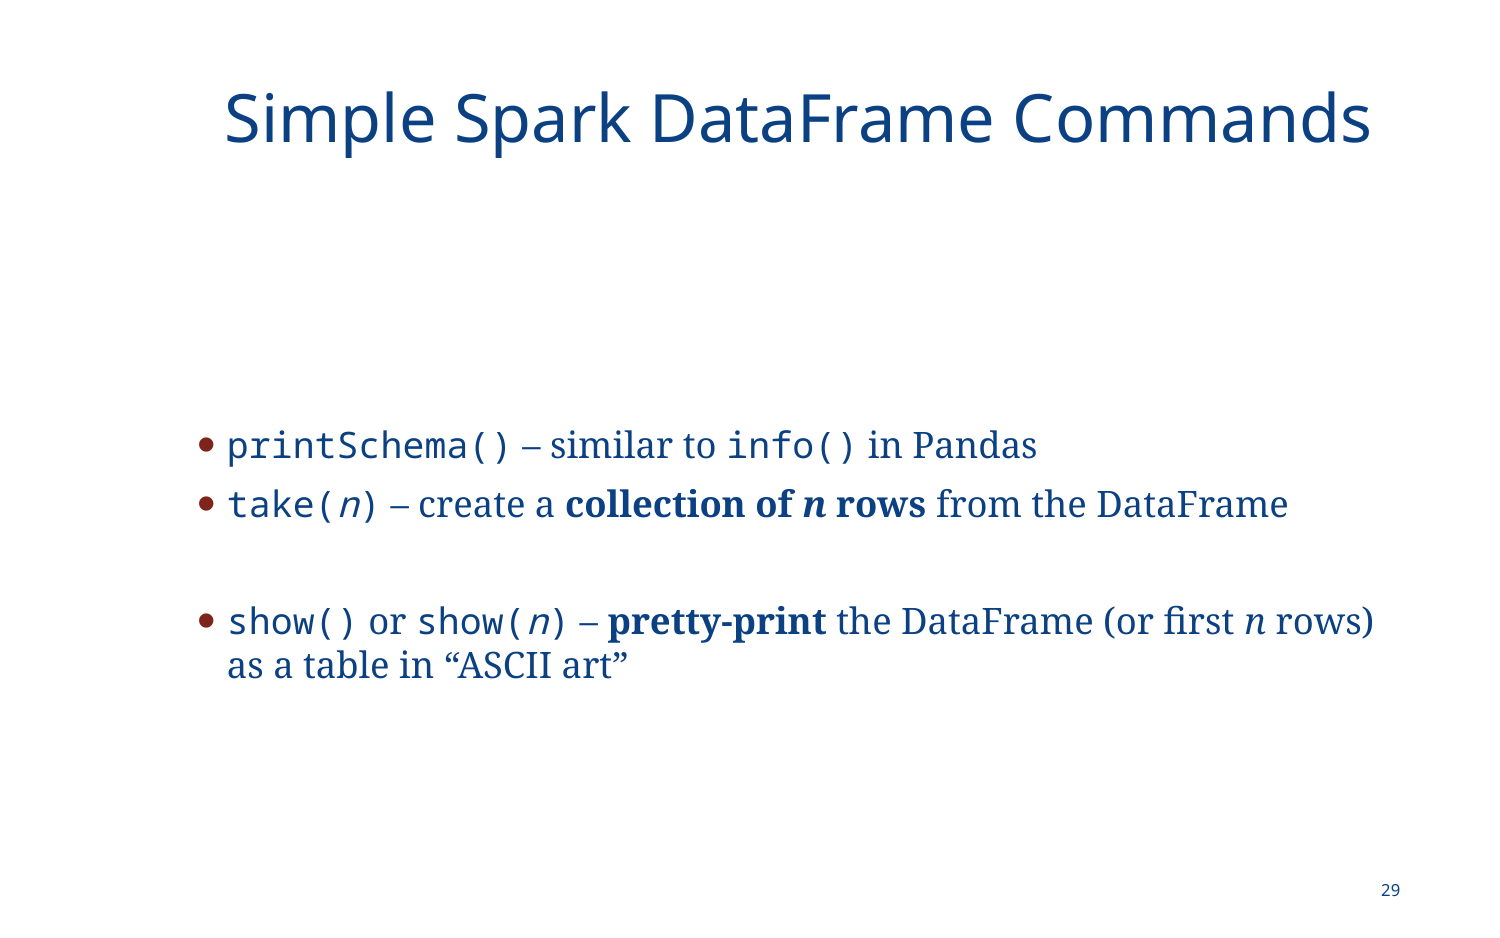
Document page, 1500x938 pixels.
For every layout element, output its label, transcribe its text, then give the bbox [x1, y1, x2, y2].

list printSchema() – similar to info() in Pandas take(n) – create a collection of n rows from the DataFrame show() or show(n) – pretty-print the DataFrame (or first n rows) as a table in “ASCII art” [182, 239, 1393, 869]
slide_number 29 [1347, 866, 1416, 917]
title Simple Spark DataFrame Commands [182, 26, 1416, 205]
